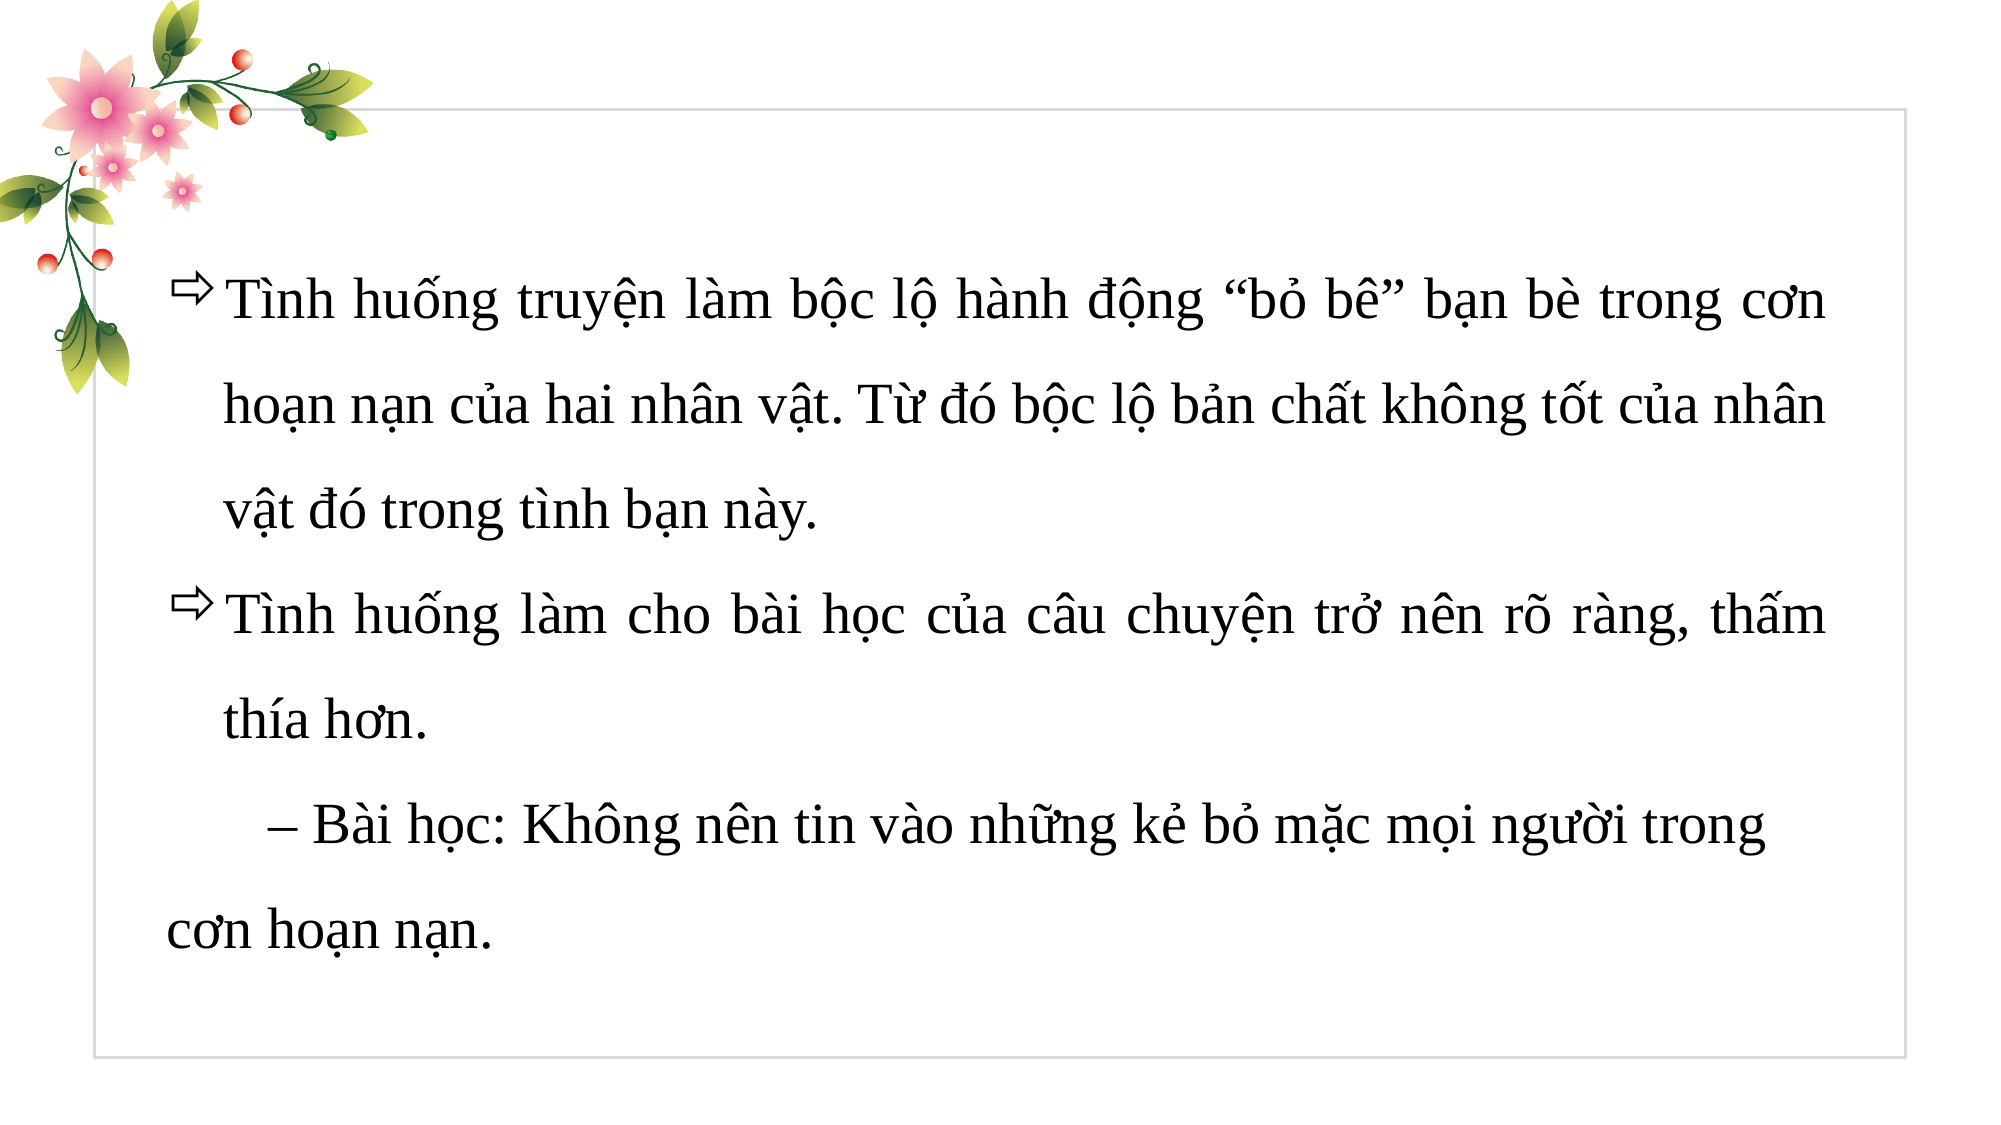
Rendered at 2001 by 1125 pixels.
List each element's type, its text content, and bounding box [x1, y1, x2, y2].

picture [0, 0, 374, 394]
text_box Tình huống truyện làm bộc lộ hành động “bỏ bê” bạn bè trong cơn hoạn nạn của hai nhân vật. Từ đó bộc lộ bản chất không tốt của nhân vật đó trong tình bạn này. Tình huống làm cho bài học của câu chuyện trở nên rõ ràng, thấm thía hơn. – Bài học: Không nên tin vào những kẻ bỏ mặc mọi người trong cơn hoạn nạn. [152, 218, 1843, 968]
